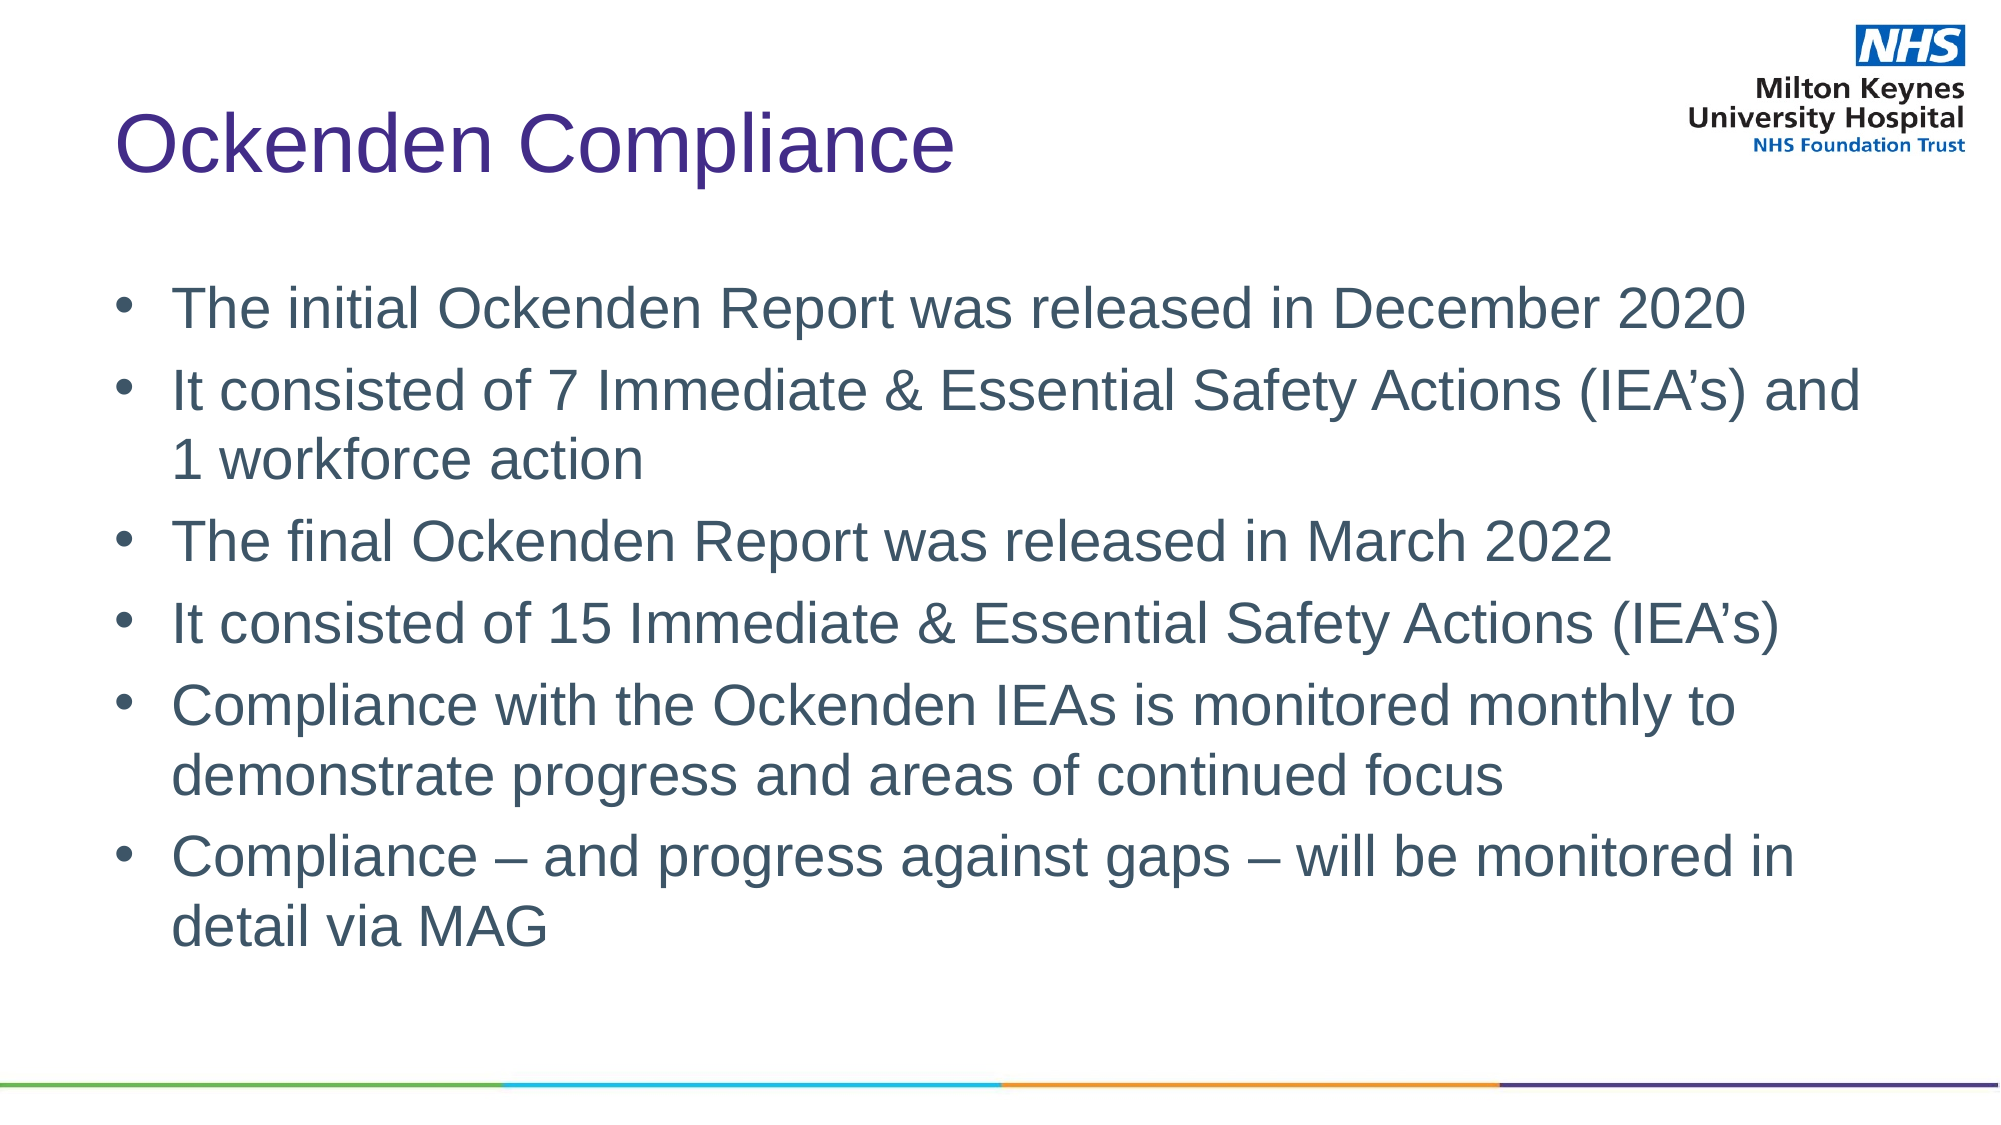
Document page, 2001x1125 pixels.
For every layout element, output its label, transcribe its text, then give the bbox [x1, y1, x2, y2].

list The initial Ockenden Report was released in December 2020 It consisted of 7 Immediate & Essential Safety Actions (IEA’s) and 1 workforce action The final Ockenden Report was released in March 2022 It consisted of 15 Immediate & Essential Safety Actions (IEA’s) Compliance with the Ockenden IEAs is monitored monthly to demonstrate progress and areas of continued focus Compliance – and progress against gaps – will be monitored in detail via MAG [99, 262, 1900, 1005]
picture [1685, 19, 1970, 156]
picture [0, 1039, 2000, 1125]
title Ockenden Compliance [99, 45, 1900, 233]
